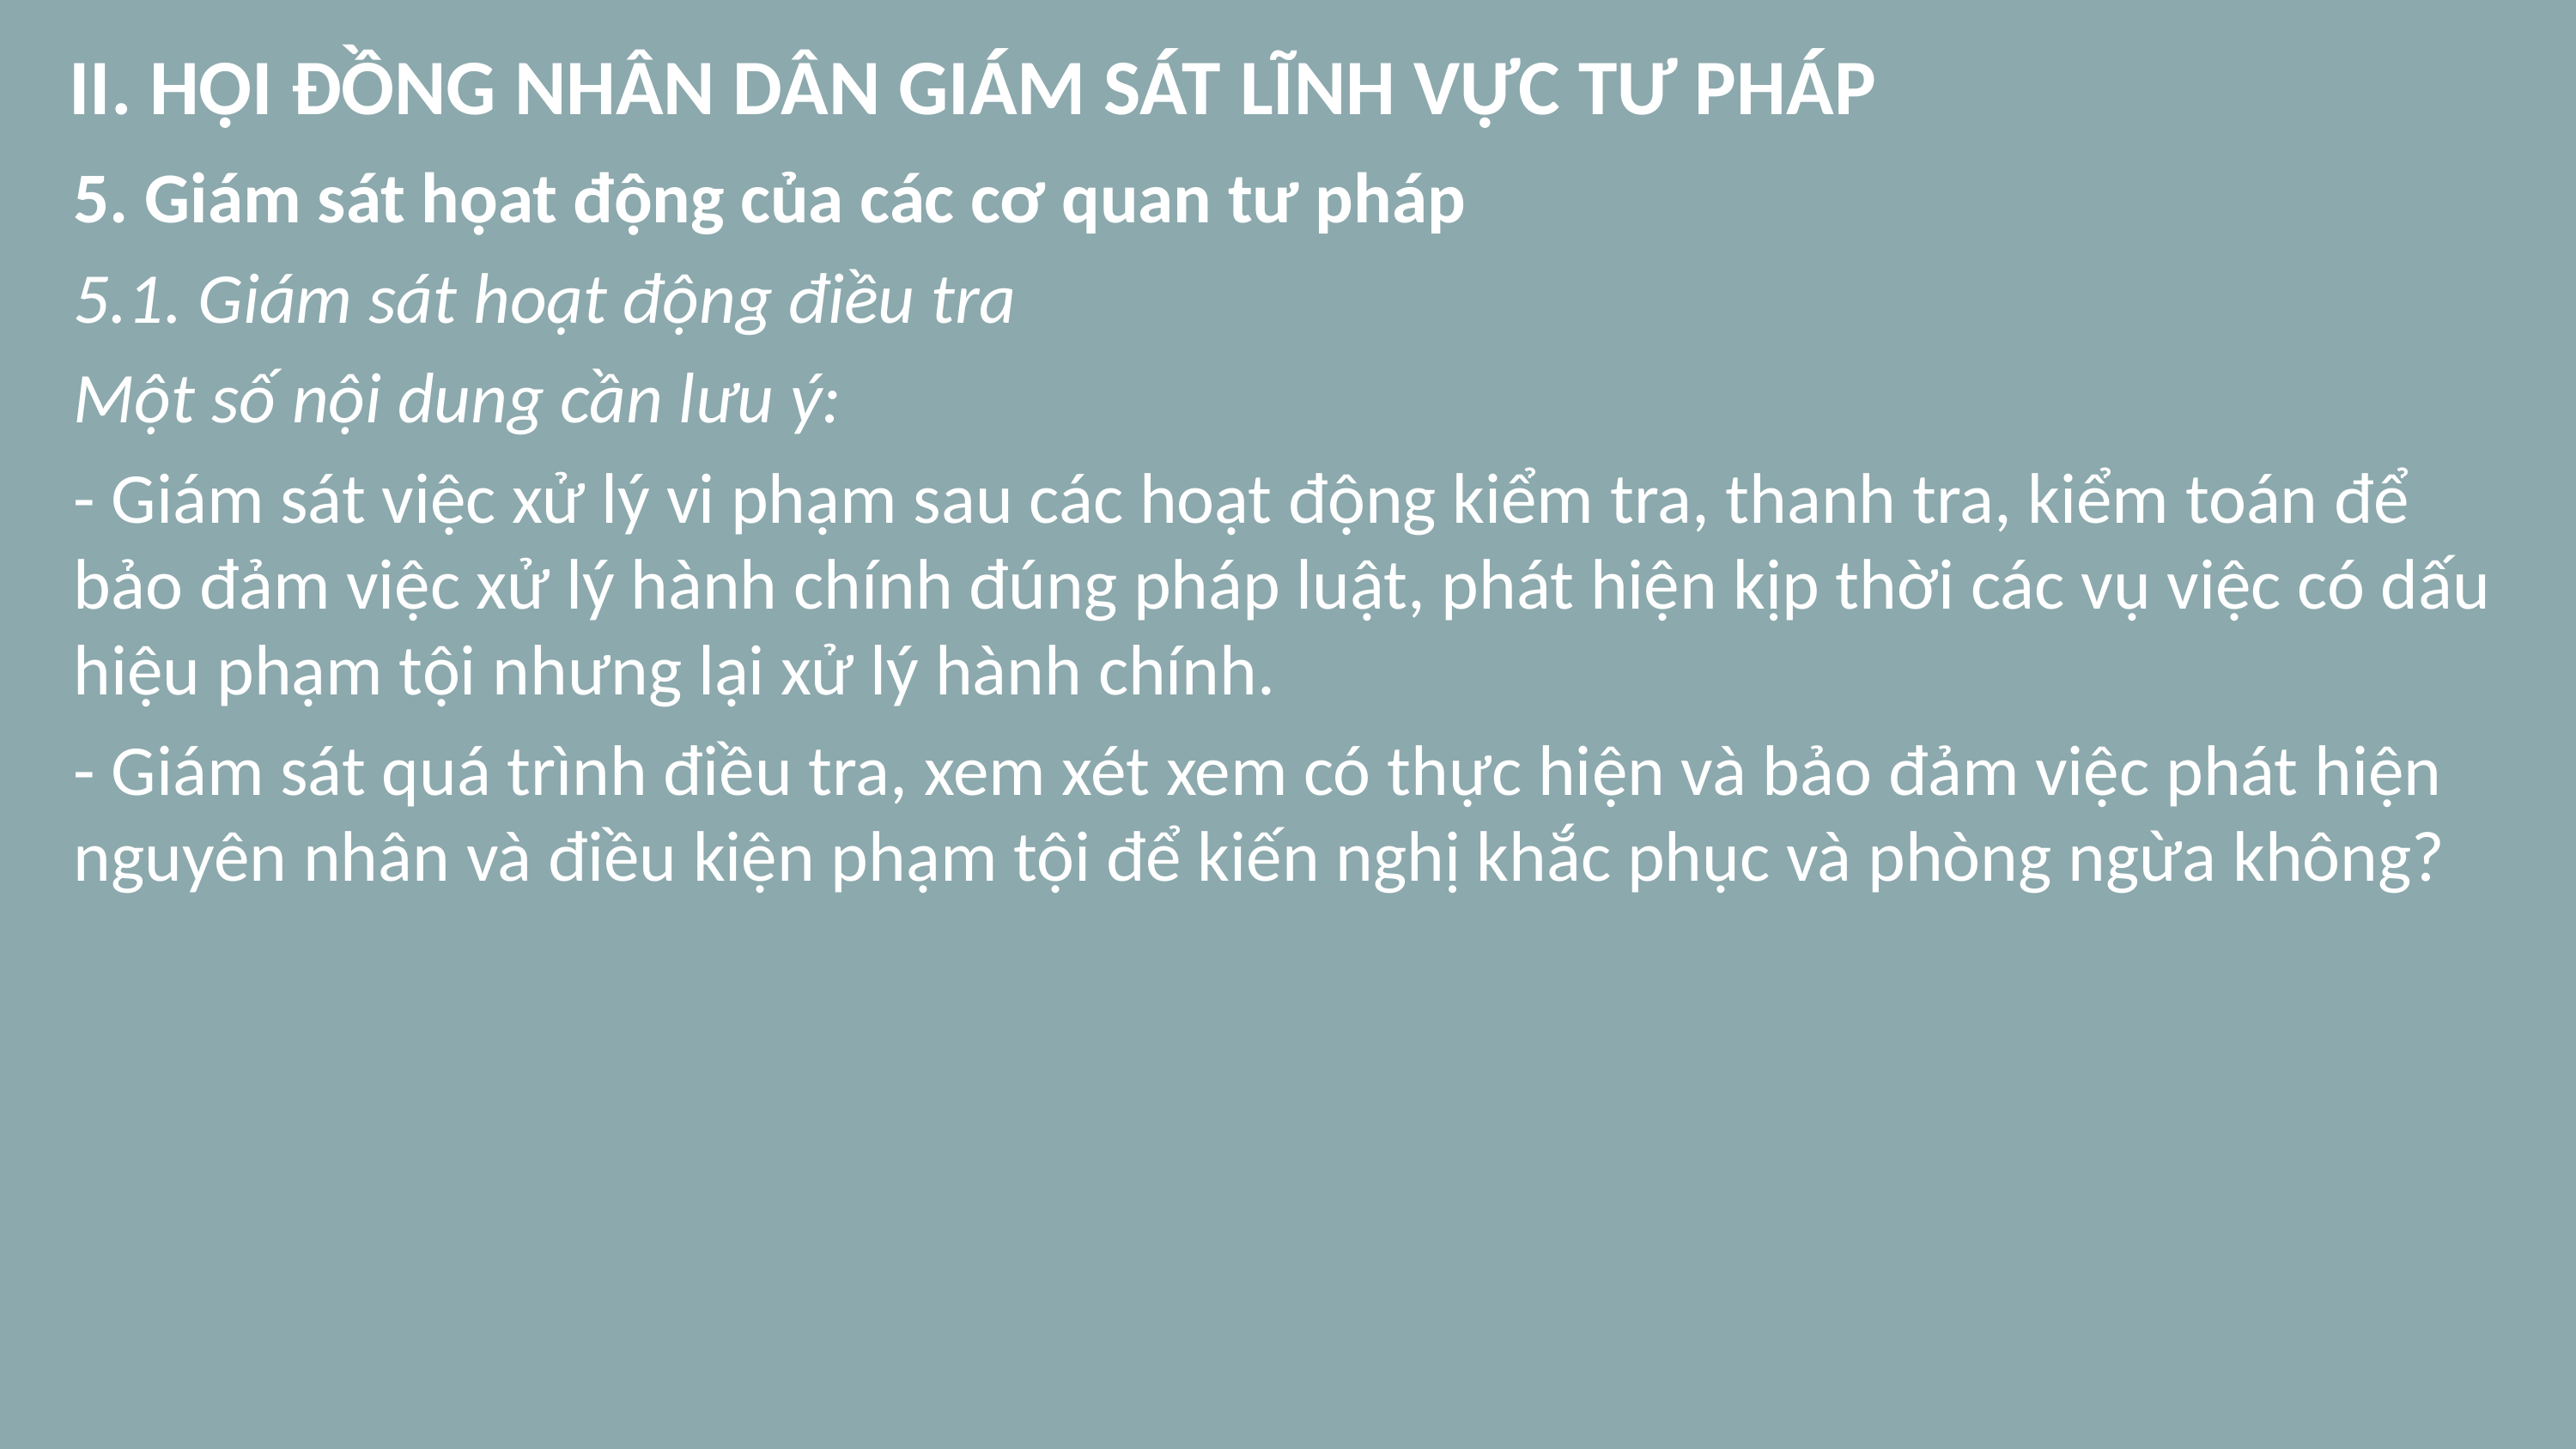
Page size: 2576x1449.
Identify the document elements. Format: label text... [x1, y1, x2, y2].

title II. HỘI ĐỒNG NHÂN DÂN GIÁM SÁT LĨNH VỰC TƯ PHÁP [56, 3, 2536, 164]
list 5. Giám sát họat động của các cơ quan tư pháp 5.1. Giám sát hoạt động điều tra Một số nội dung cần lưu ý: - Giám sát việc xử lý vi phạm sau các hoạt động kiểm tra, thanh tra, kiểm toán để bảo đảm việc xử lý hành chính đúng pháp luật, phát hiện kịp thời các vụ việc có dấu hiệu phạm tội nhưng lại xử lý hành chính. - Giám sát quá trình điều tra, xem xét xem có thực hiện và bảo đảm việc phát hiện nguyên nhân và điều kiện phạm tội để kiến nghị khắc phục và phòng ngừa không? [60, 144, 2541, 1339]
